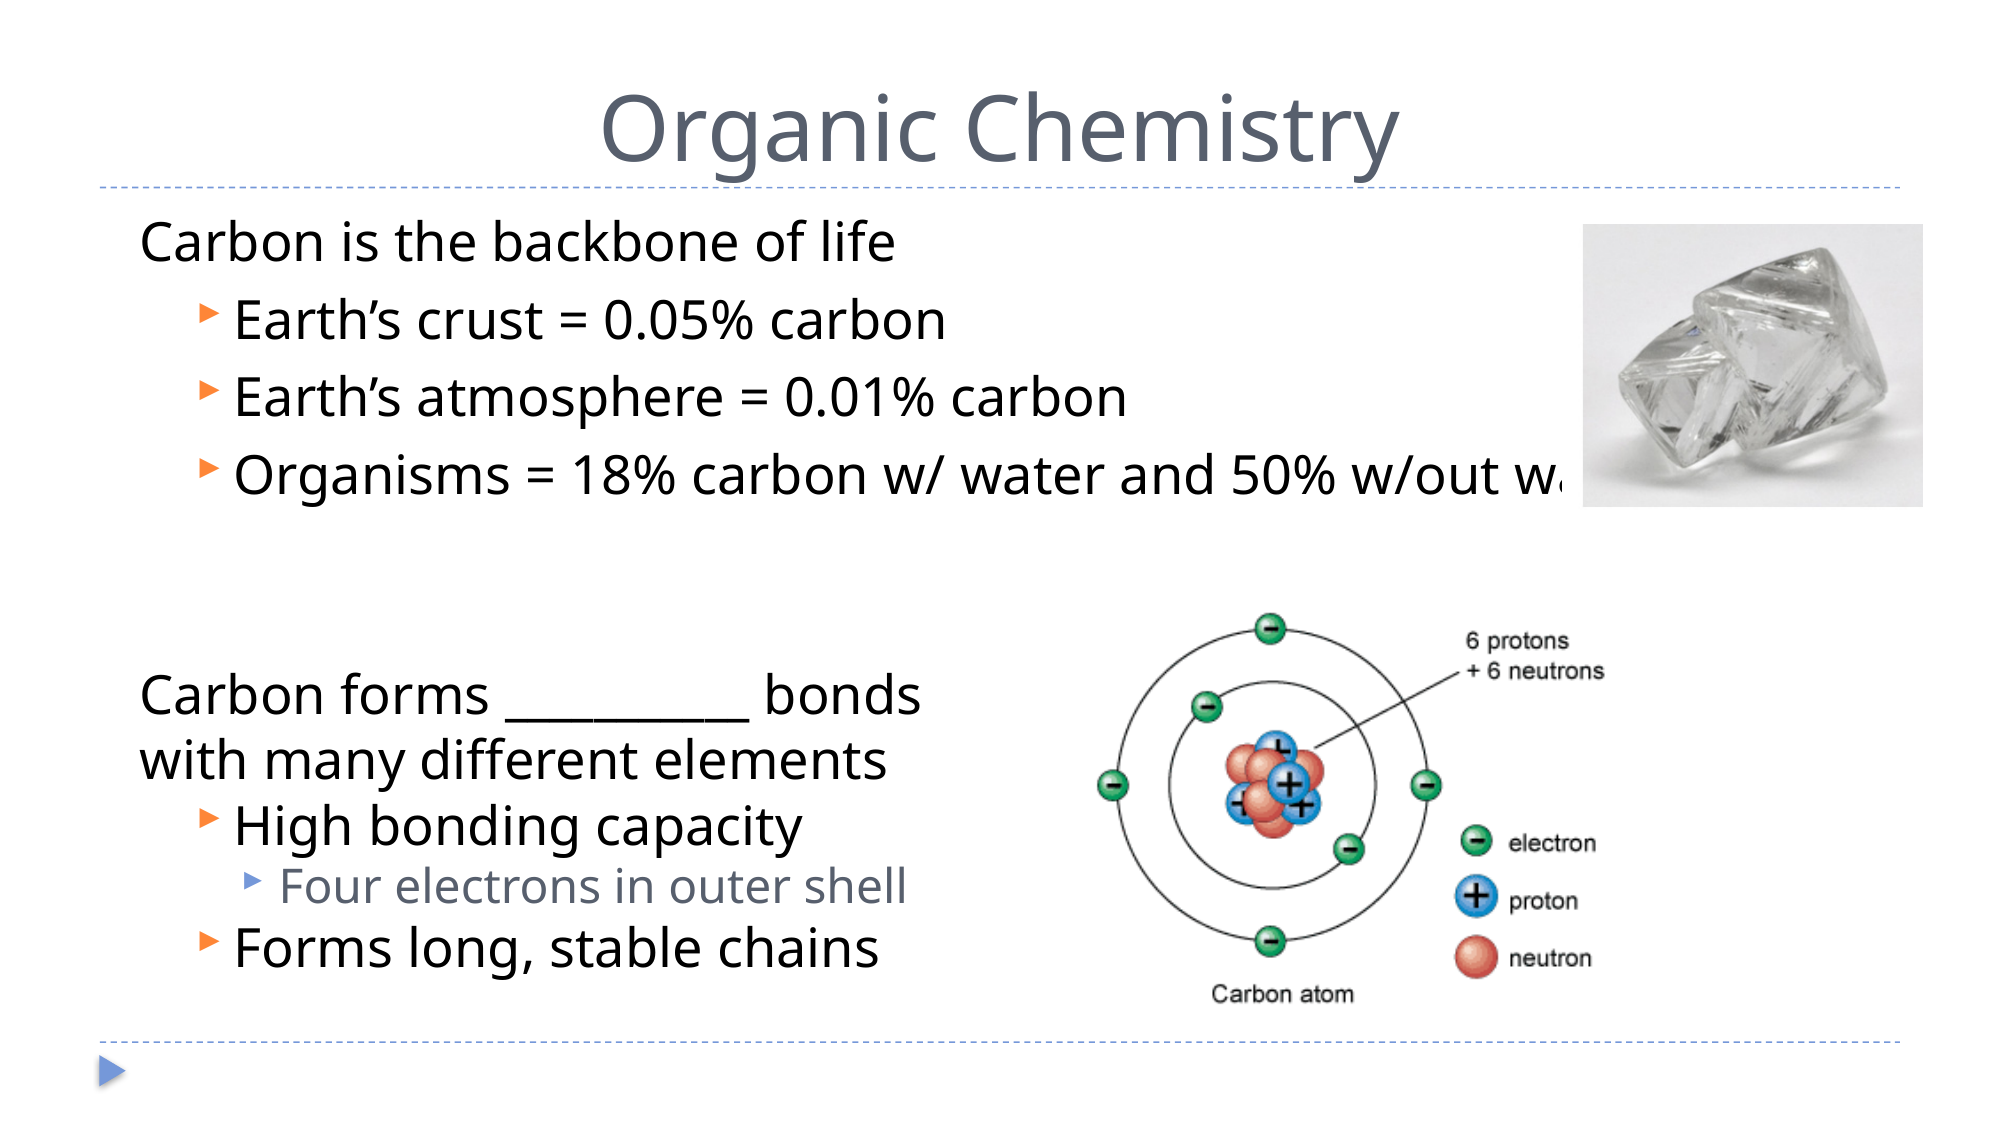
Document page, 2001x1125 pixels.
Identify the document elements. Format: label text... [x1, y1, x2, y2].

picture [1087, 585, 1619, 1029]
title Organic Chemistry [99, 24, 1900, 188]
list Carbon is the backbone of life Earth’s crust = 0.05% carbon Earth’s atmosphere = 0.01% carbon Organisms = 18% carbon w/ water and 50% w/out water Carbon forms ___________ bonds with many different elements High bonding capacity Four electrons in outer shell Forms long, stable chains [125, 200, 1713, 1050]
picture [1562, 224, 1924, 529]
